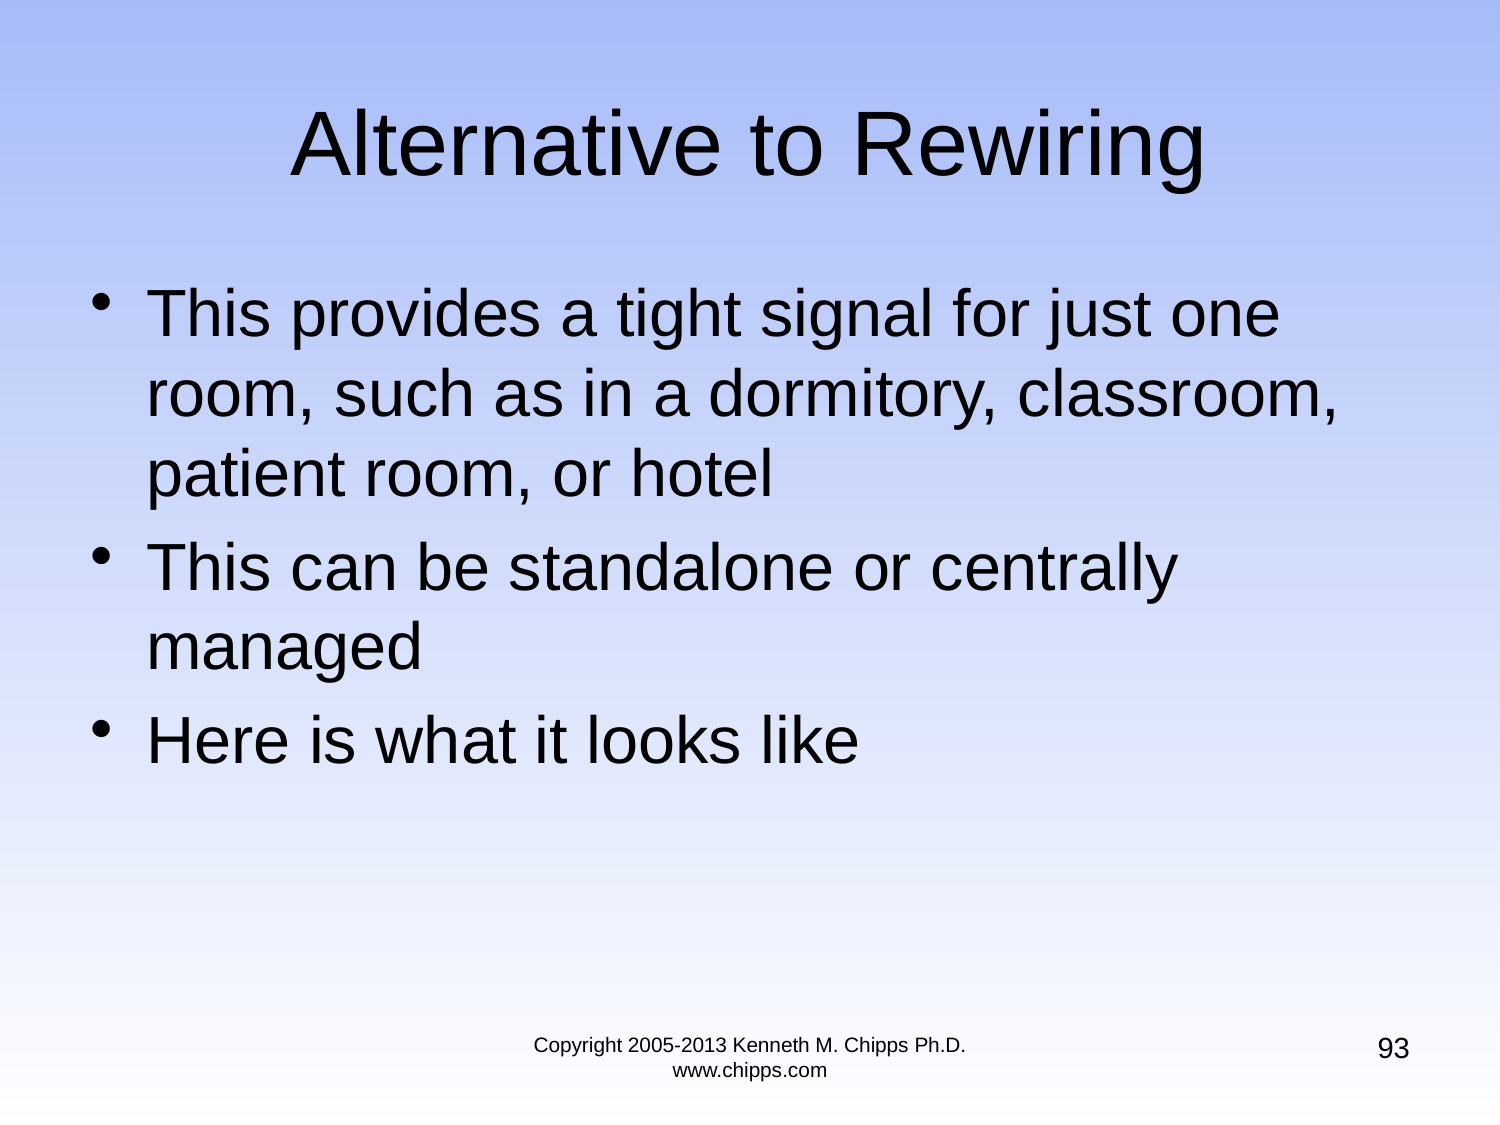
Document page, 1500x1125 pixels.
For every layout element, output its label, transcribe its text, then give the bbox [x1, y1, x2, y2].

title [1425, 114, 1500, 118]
footer Copyright 2005-2013 Kenneth M. Chipps Ph.D. www.chipps.com [449, 1024, 1051, 1103]
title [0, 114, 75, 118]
slide_number 93 [1074, 1021, 1426, 1101]
list This provides a tight signal for just one room, such as in a dormitory, classroom, patient room, or hotel This can be standalone or centrally managed Here is what it looks like [75, 262, 1425, 1005]
title Alternative to Rewiring [75, 45, 1425, 233]
